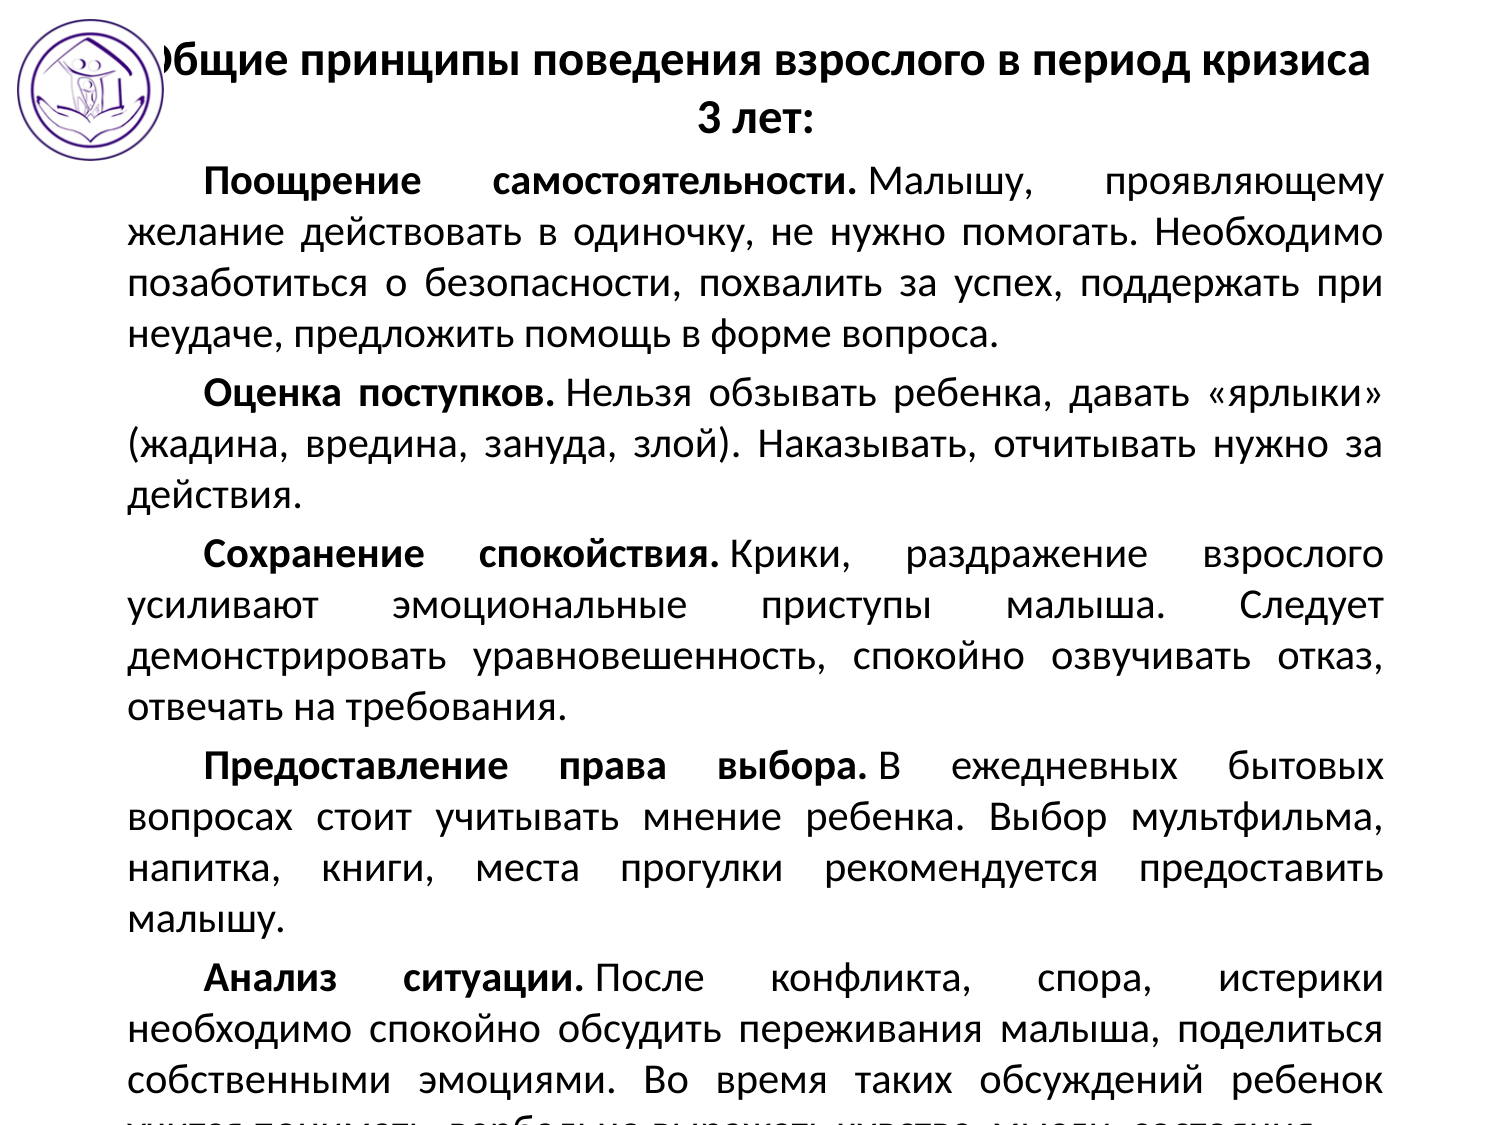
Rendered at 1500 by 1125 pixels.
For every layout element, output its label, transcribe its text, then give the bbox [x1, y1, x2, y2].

subtitle Общие принципы поведения взрослого в период кризиса 3 лет: Поощрение самостоятельности. Малышу, проявляющему желание действовать в одиночку, не нужно помогать. Необходимо позаботиться о безопасности, похвалить за успех, поддержать при неудаче, предложить помощь в форме вопроса. Оценка поступков. Нельзя обзывать ребенка, давать «ярлыки» (жадина, вредина, зануда, злой). Наказывать, отчитывать нужно за действия. Сохранение спокойствия. Крики, раздражение взрослого усиливают эмоциональные приступы малыша. Следует демонстрировать уравновешенность, спокойно озвучивать отказ, отвечать на требования. Предоставление права выбора. В ежедневных бытовых вопросах стоит учитывать мнение ребенка. Выбор мультфильма, напитка, книги, места прогулки рекомендуется предоставить малышу. Анализ ситуации. После конфликта, спора, истерики необходимо спокойно обсудить переживания малыша, поделиться собственными эмоциями. Во время таких обсуждений ребенок учится понимать, вербально выражать чувства, мысли, состояния. [112, 19, 1400, 1125]
picture [17, 18, 164, 162]
